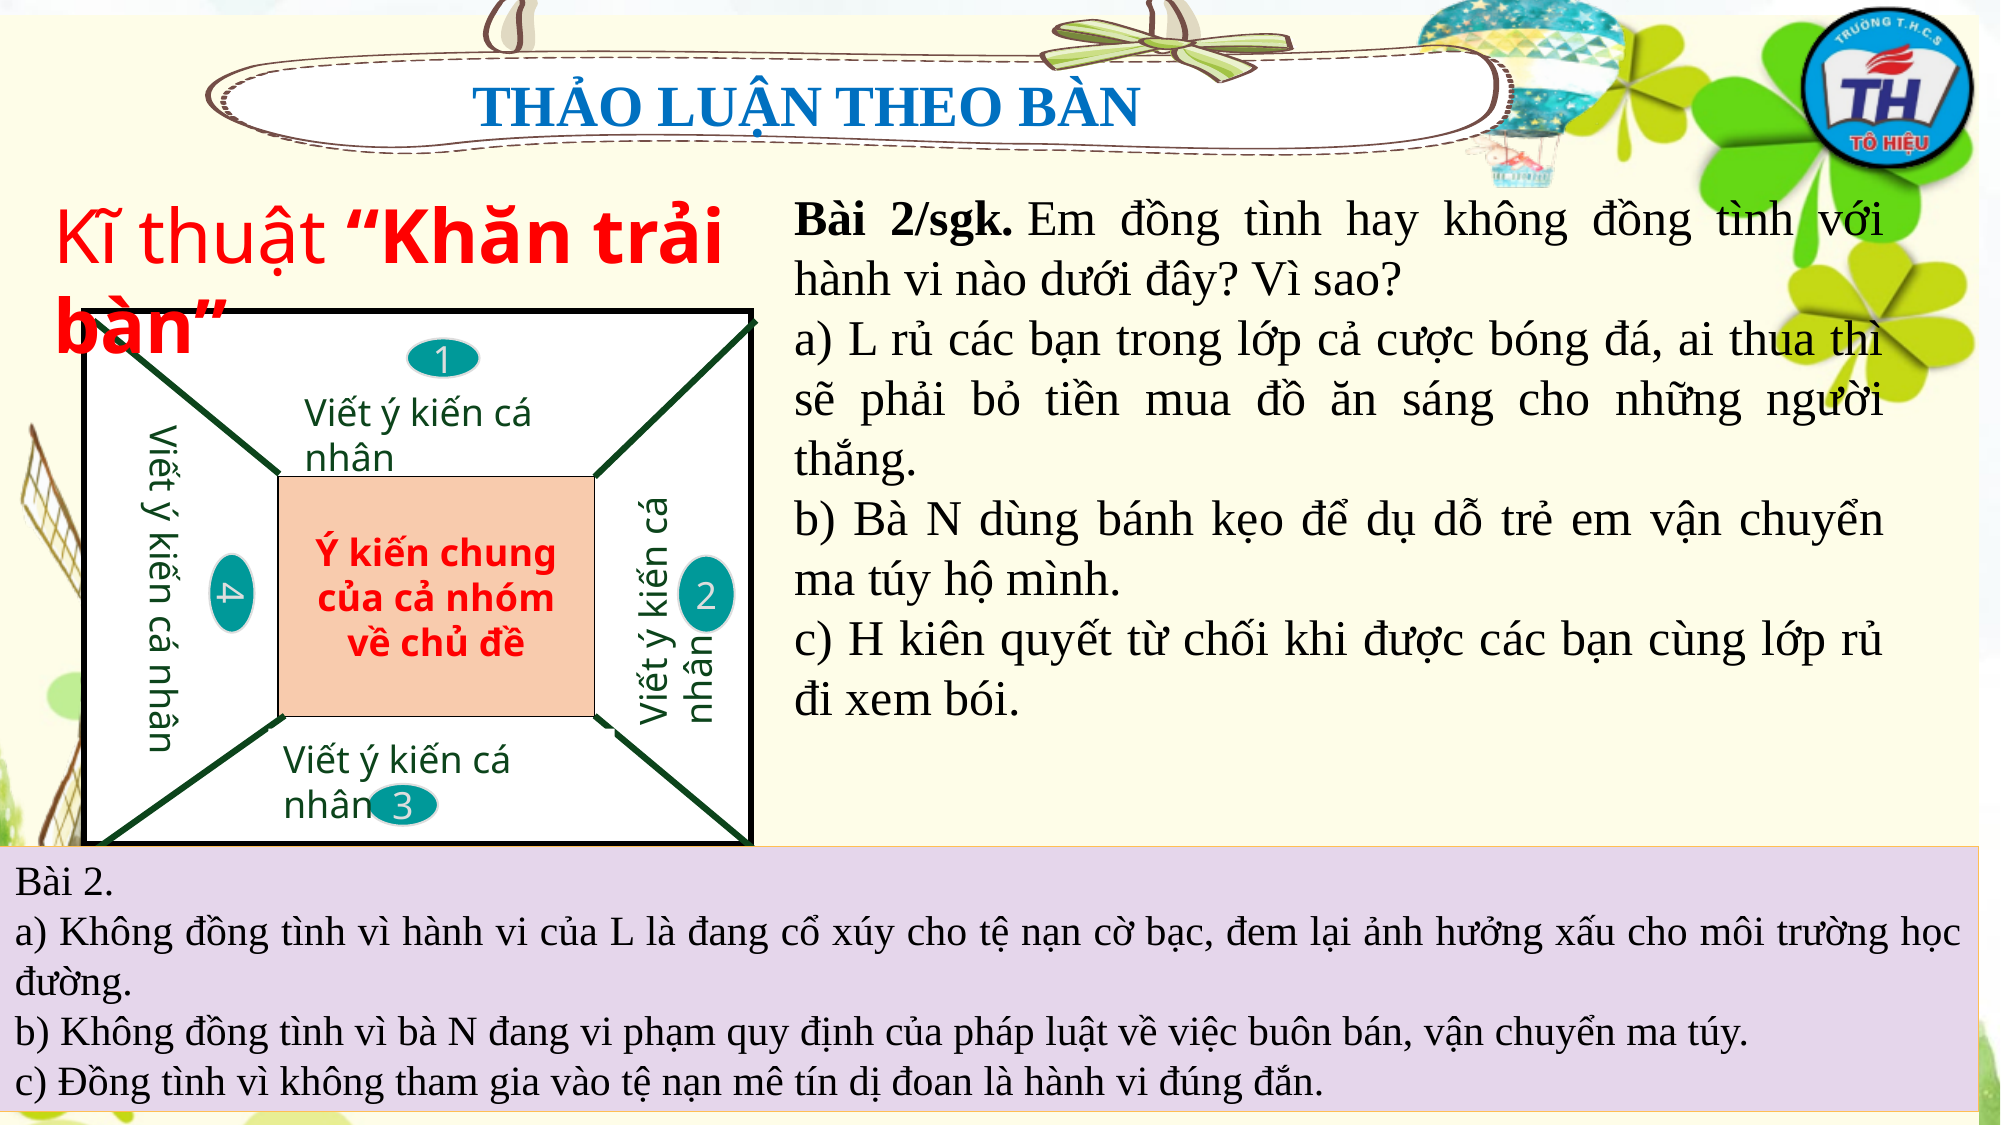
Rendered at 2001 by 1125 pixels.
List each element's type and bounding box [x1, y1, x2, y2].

text_box [38, 181, 757, 852]
picture [0, 0, 2001, 1125]
